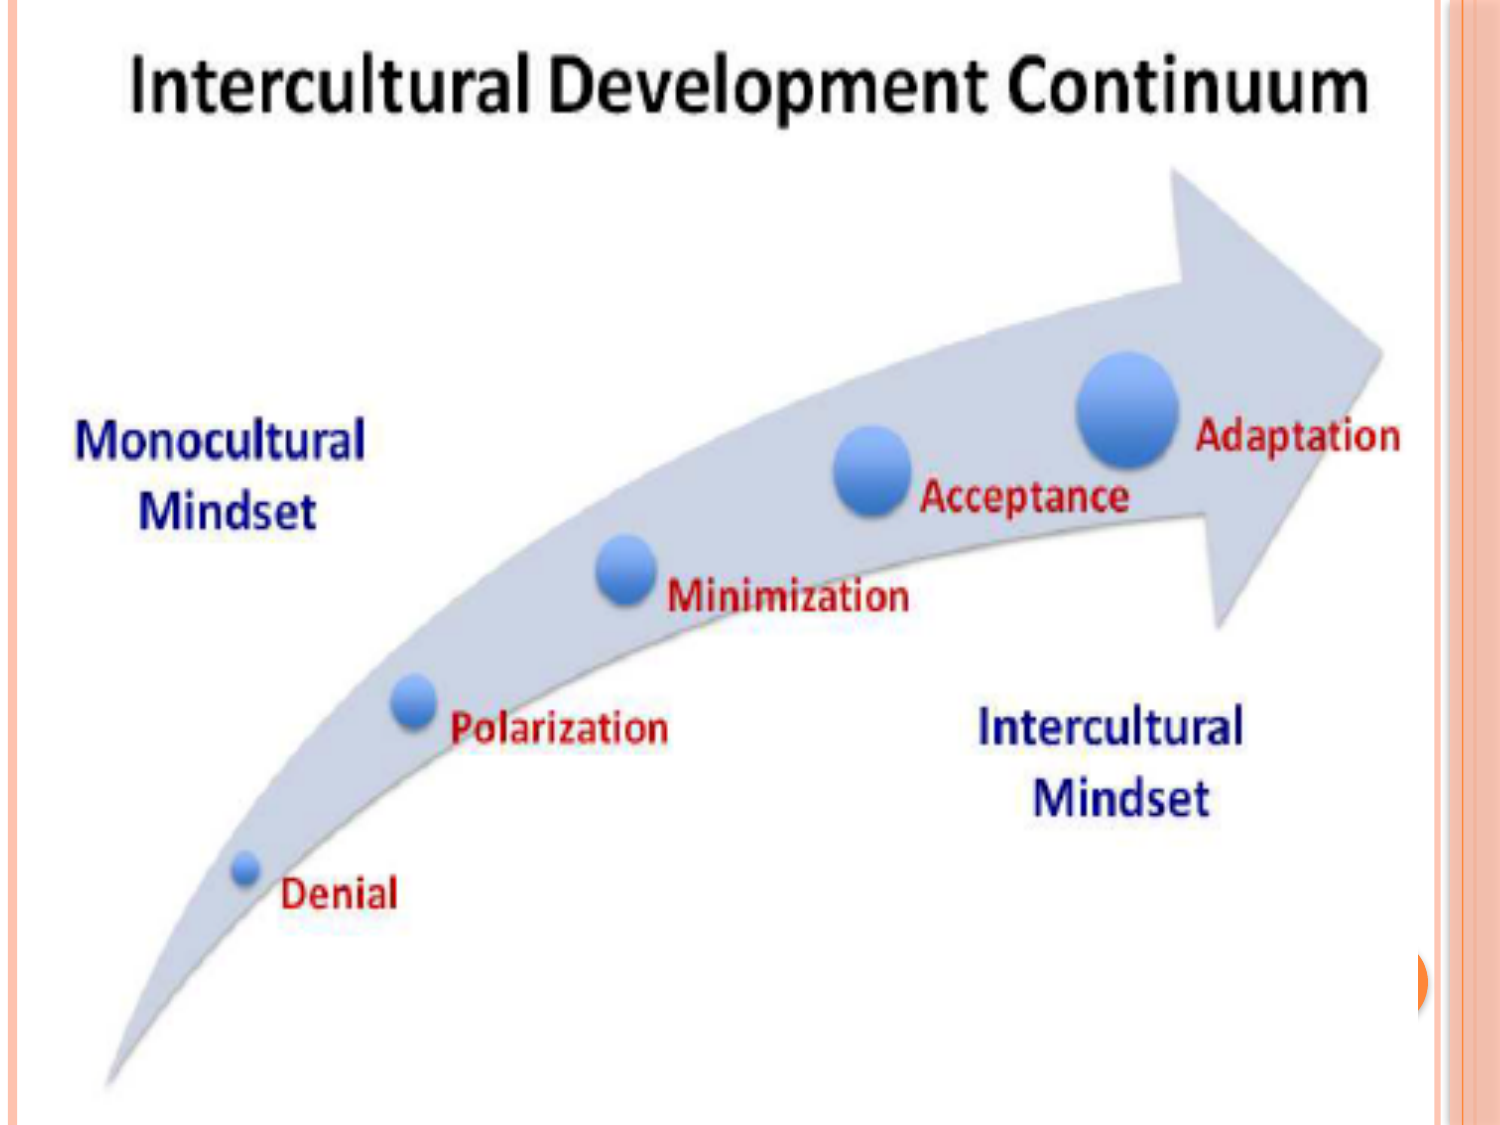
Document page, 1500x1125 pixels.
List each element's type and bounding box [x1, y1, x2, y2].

list [46, 34, 1419, 1125]
